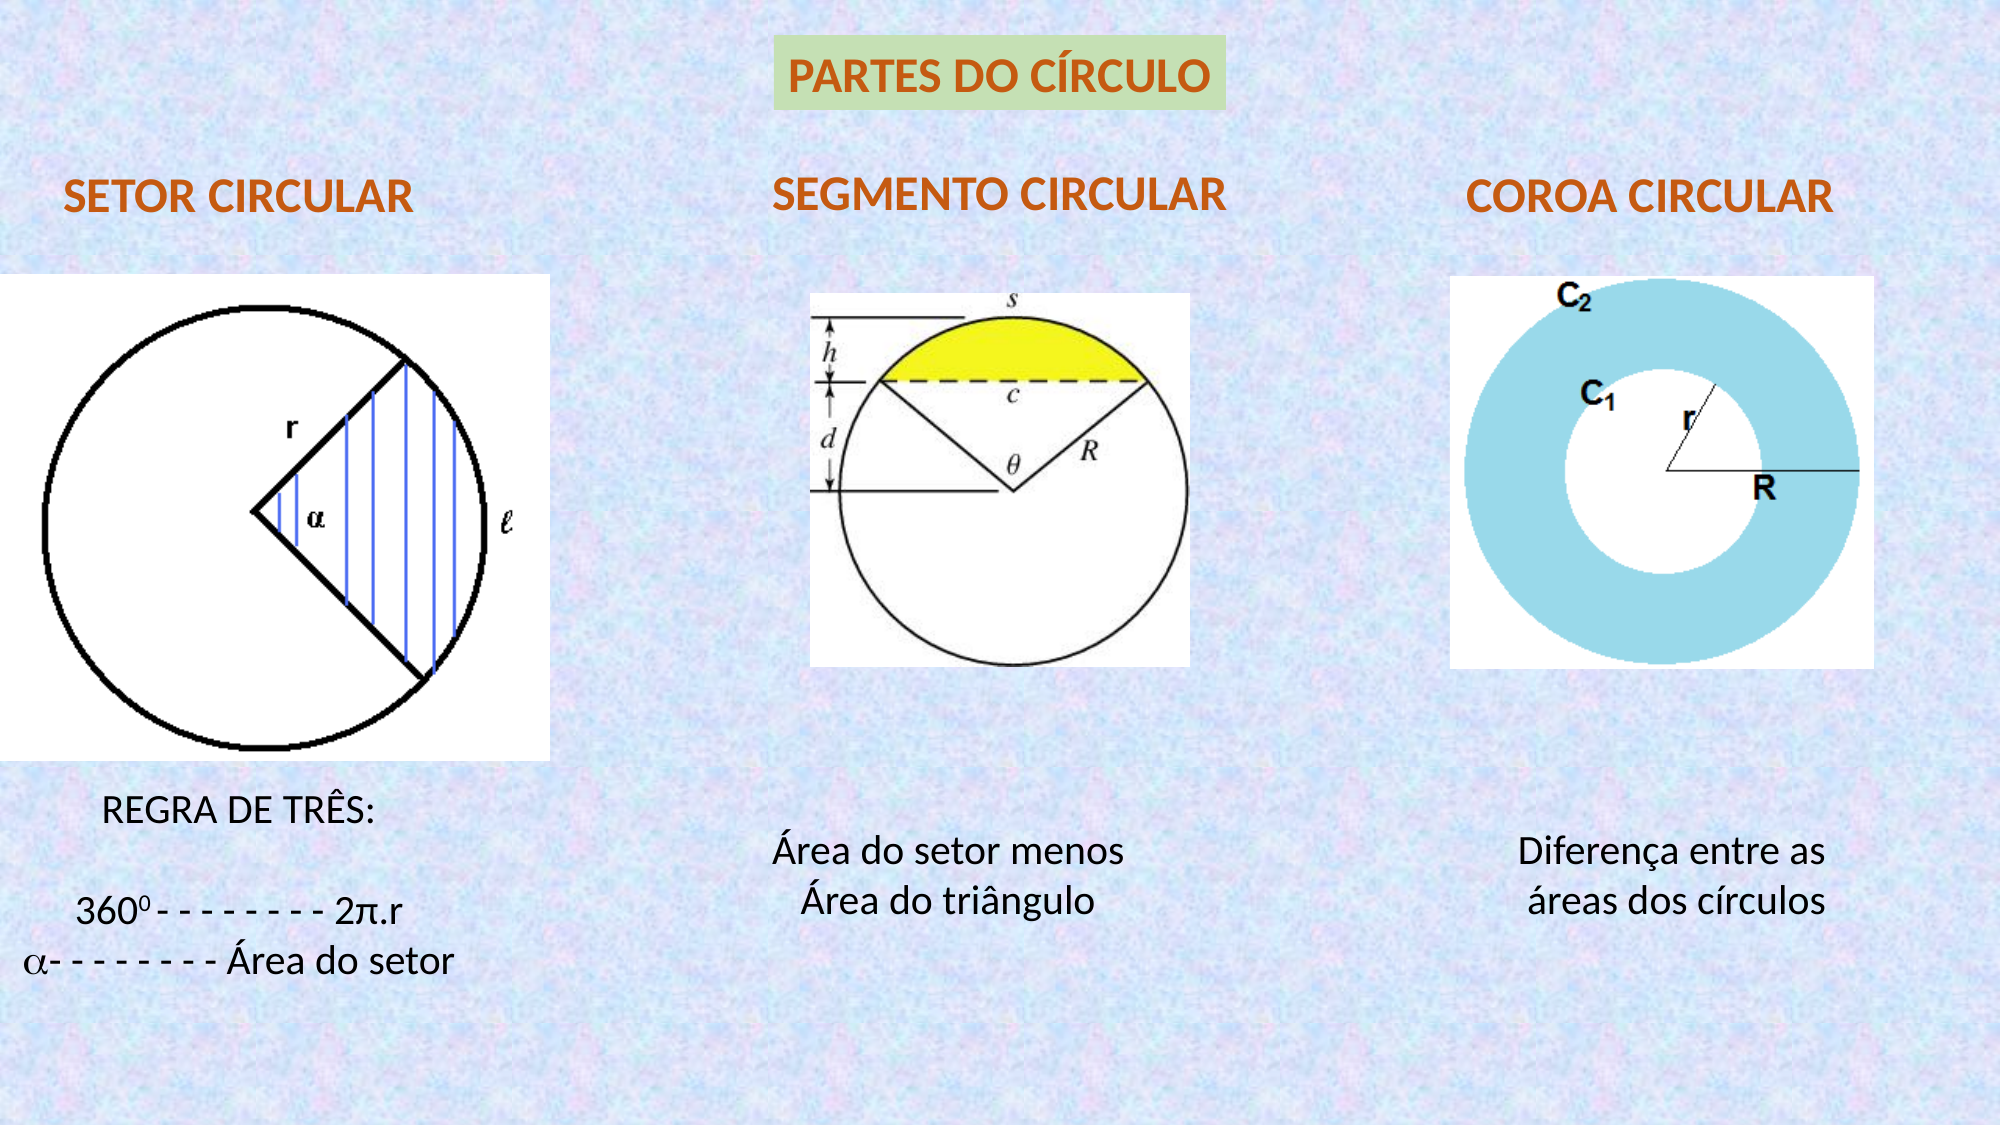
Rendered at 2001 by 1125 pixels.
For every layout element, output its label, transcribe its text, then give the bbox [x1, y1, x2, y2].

picture [0, 274, 550, 761]
text_box Área do setor menos Área do triângulo [757, 815, 1140, 931]
text_box SEGMENTO CIRCULAR [757, 153, 1243, 229]
text_box PARTES DO CÍRCULO [773, 35, 1226, 110]
picture [1449, 276, 1874, 669]
text_box REGRA DE TRÊS: 3600 - - - - - - - - 2π.r - - - - - - - - Área do setor [7, 774, 471, 990]
text_box SETOR CIRCULAR [48, 154, 430, 230]
text_box Diferença entre as áreas dos círculos [1503, 815, 1851, 931]
picture [810, 293, 1190, 667]
text_box COROA CIRCULAR [1451, 154, 1851, 230]
